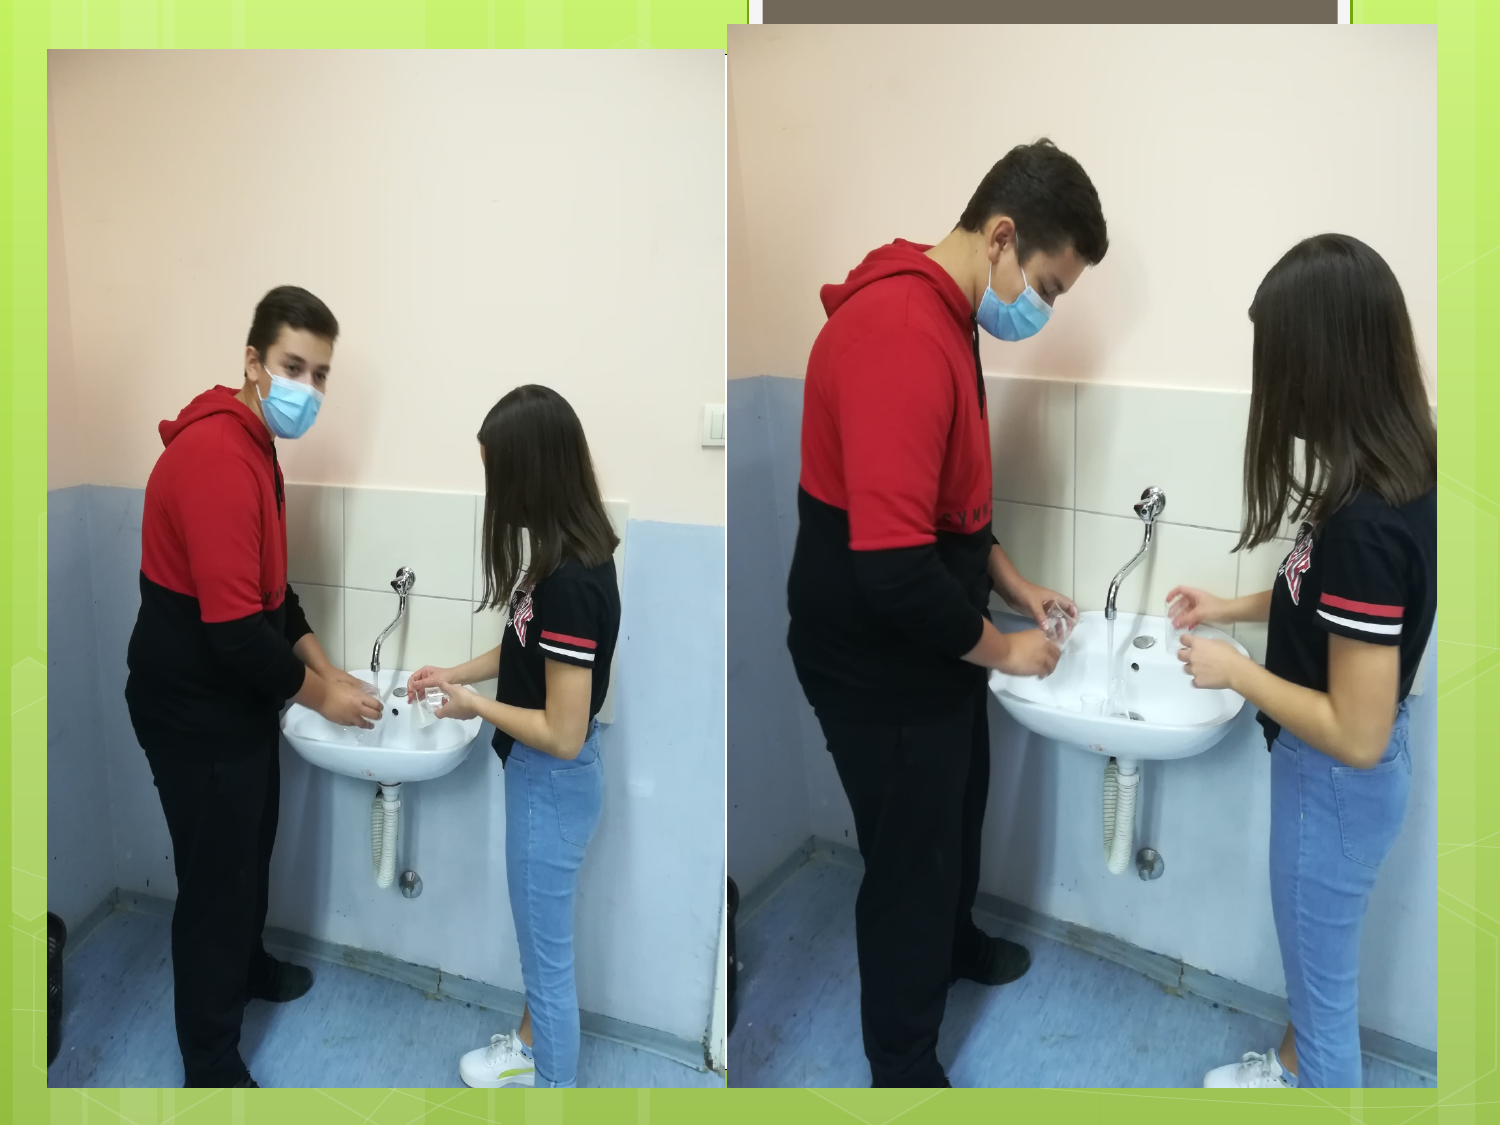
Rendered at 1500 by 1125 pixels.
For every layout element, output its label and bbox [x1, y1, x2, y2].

picture [46, 24, 1437, 1088]
